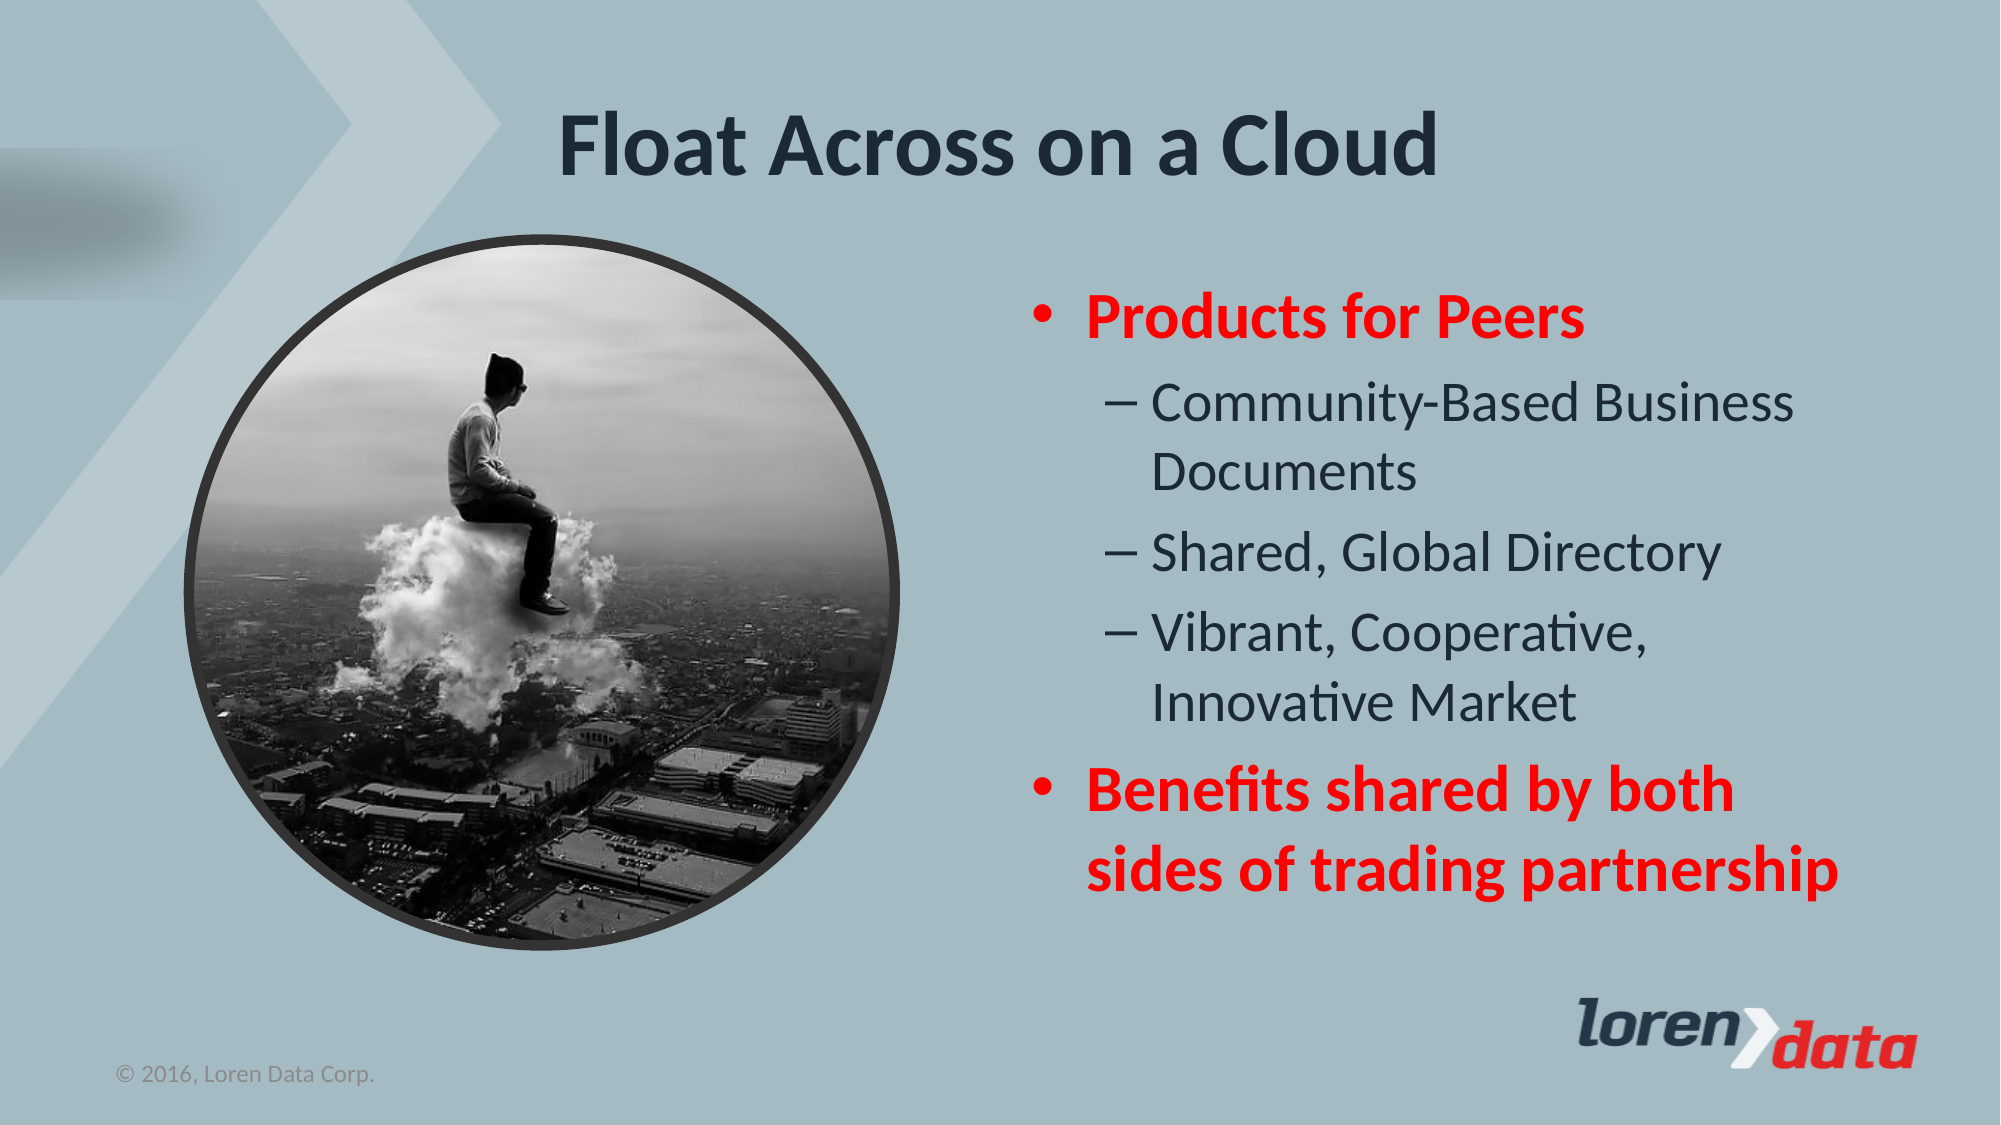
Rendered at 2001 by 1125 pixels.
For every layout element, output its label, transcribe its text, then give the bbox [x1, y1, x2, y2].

title Float Across on a Cloud [99, 45, 1900, 233]
list Products for Peers Community-Based Business Documents Shared, Global Directory Vibrant, Cooperative, Innovative Market Benefits shared by both sides of trading partnership [1015, 265, 1900, 914]
slide_number © 2016, Loren Data Corp. [99, 1042, 567, 1103]
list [188, 239, 896, 946]
picture [0, 0, 2001, 1125]
